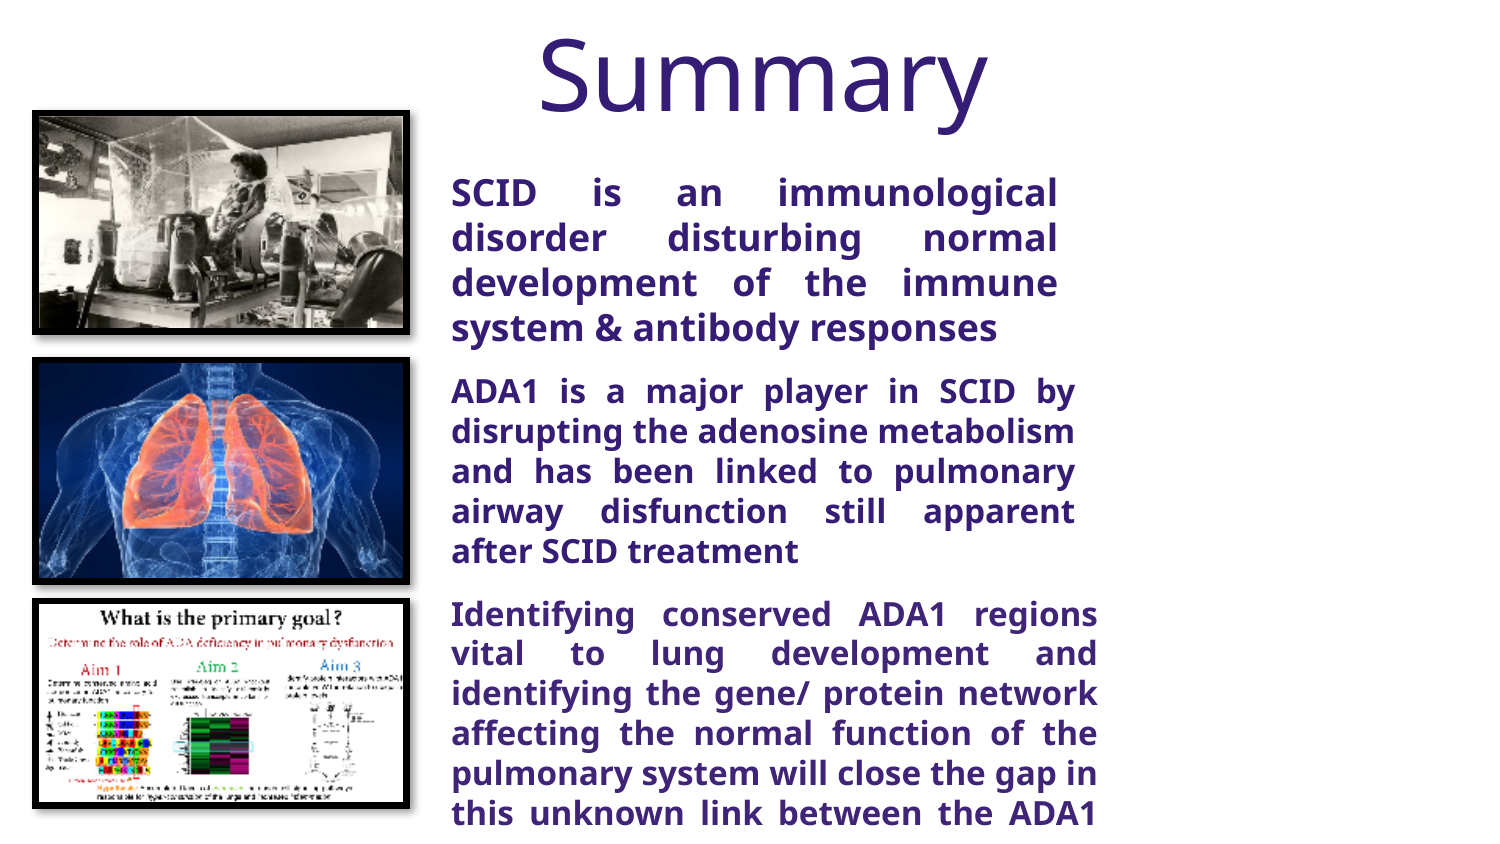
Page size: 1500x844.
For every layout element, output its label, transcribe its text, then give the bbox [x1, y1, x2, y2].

picture [38, 603, 404, 803]
title Summary [38, 0, 1488, 91]
picture [38, 362, 404, 579]
picture [38, 115, 404, 329]
list [89, 82, 1488, 467]
text_box ADA1 is a major player in SCID by disrupting the adenosine metabolism and has been linked to pulmonary airway disfunction still apparent after SCID treatment [436, 363, 1092, 578]
text_box SCID is an immunological disorder disturbing normal development of the immune system & antibody responses [436, 161, 1074, 356]
text_box Identifying conserved ADA1 regions vital to lung development and identifying the gene/ protein network affecting the normal function of the pulmonary system will close the gap in this unknown link between the ADA1 gene [436, 585, 1114, 844]
